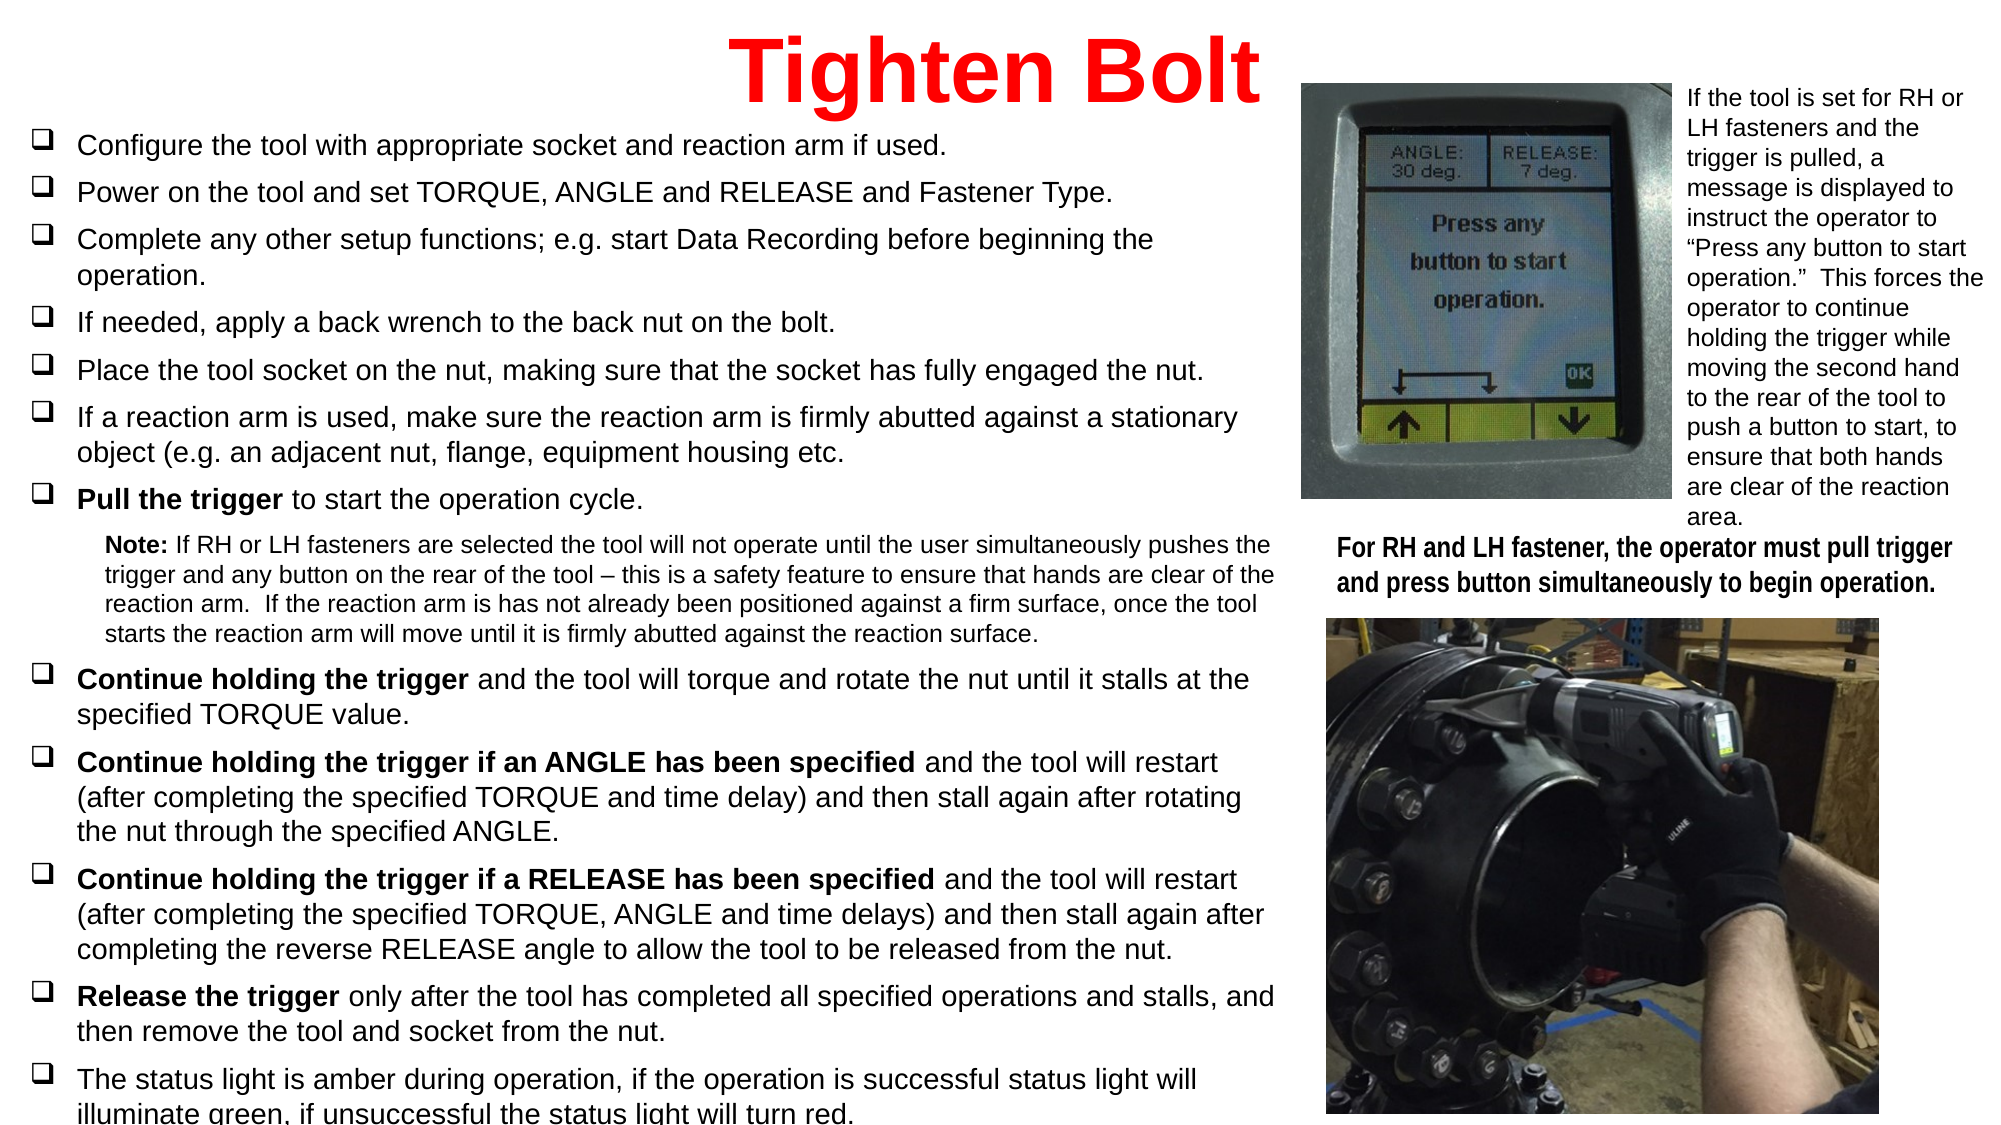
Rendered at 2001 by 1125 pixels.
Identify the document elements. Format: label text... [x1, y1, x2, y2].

text_box Tighten Bolt [0, 3, 2000, 129]
text_box Configure the tool with appropriate socket and reaction arm if used. Power on the tool and set TORQUE, ANGLE and RELEASE and Fastener Type. Complete any other setup functions; e.g. start Data Recording before beginning the operation. If needed, apply a back wrench to the back nut on the bolt. Place the tool socket on the nut, making sure that the socket has fully engaged the nut. If a reaction arm is used, make sure the reaction arm is firmly abutted against a stationary object (e.g. an adjacent nut, flange, equipment housing etc. Pull the trigger to start the operation cycle. Note: If RH or LH fasteners are selected the tool will not operate until the user simultaneously pushes the trigger and any button on the rear of the tool – this is a safety feature to ensure that hands are clear of the reaction arm. If the reaction arm is has not already been positioned against a firm surface, once the tool starts the reaction arm will move until it is firmly abutted against the reaction surface. Continue holding the trigger and the tool will torque and rotate the nut until it stalls at the specified TORQUE value. Continue holding the trigger if an ANGLE has been specified and the tool will restart (after completing the specified TORQUE and time delay) and then stall again after rotating the nut through the specified ANGLE. Continue holding the trigger if a RELEASE has been specified and the tool will restart (after completing the specified TORQUE, ANGLE and time delays) and then stall again after completing the reverse RELEASE angle to allow the tool to be released from the nut. Release the trigger only after the tool has completed all specified operations and stalls, and then remove the tool and socket from the nut. The status light is amber during operation, if the operation is successful status light will illuminate green, if unsuccessful the status light will turn red. [15, 129, 1302, 1125]
picture [1300, 83, 1673, 499]
text_box If the tool is set for RH or LH fasteners and the trigger is pulled, a message is displayed to instruct the operator to “Press any button to start operation.” This forces the operator to continue holding the trigger while moving the second hand to the rear of the tool to push a button to start, to ensure that both hands are clear of the reaction area. [1672, 74, 2000, 538]
text_box For RH and LH fastener, the operator must pull trigger and press button simultaneously to begin operation. [1322, 521, 1975, 606]
picture [1326, 618, 1879, 1114]
